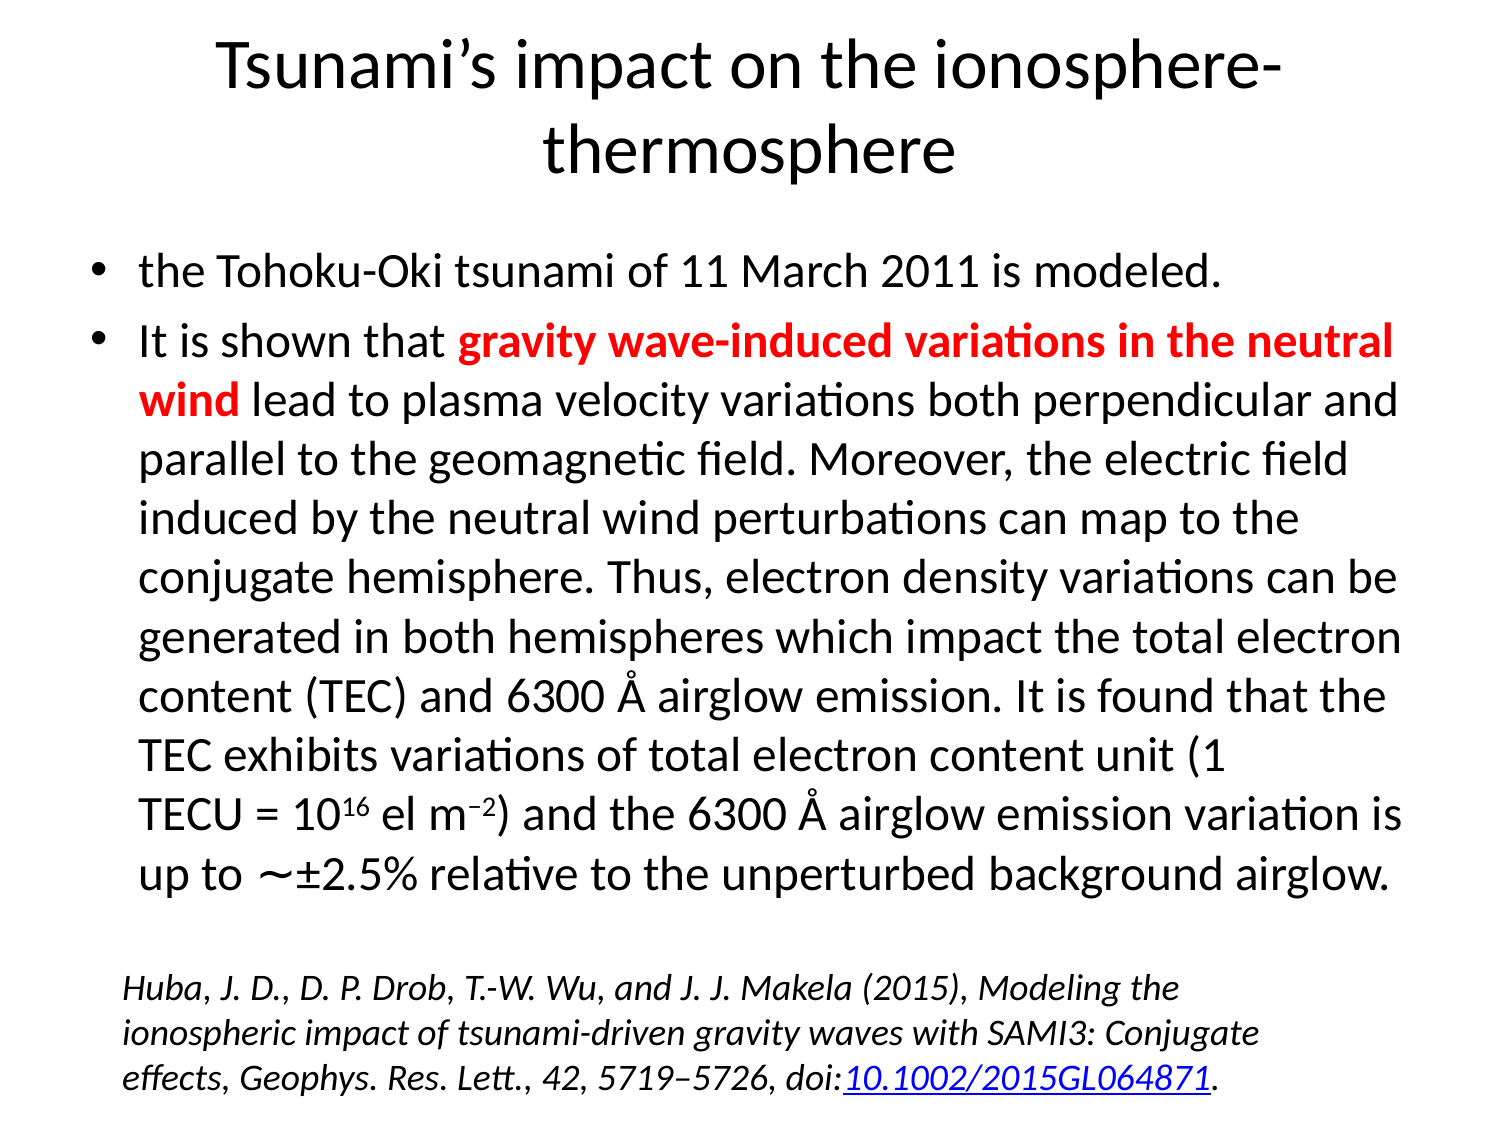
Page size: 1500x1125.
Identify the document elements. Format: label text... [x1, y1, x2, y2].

list the Tohoku-Oki tsunami of 11 March 2011 is modeled. It is shown that gravity wave-induced variations in the neutral wind lead to plasma velocity variations both perpendicular and parallel to the geomagnetic field. Moreover, the electric field induced by the neutral wind perturbations can map to the conjugate hemisphere. Thus, electron density variations can be generated in both hemispheres which impact the total electron content (TEC) and 6300 Å airglow emission. It is found that the TEC exhibits variations of total electron content unit (1 TECU = 1016 el m−2) and the 6300 Å airglow emission variation is up to ∼±2.5% relative to the unperturbed background airglow. [75, 231, 1425, 974]
title Tsunami’s impact on the ionosphere-thermosphere [75, 8, 1425, 197]
text_box Huba, J. D., D. P. Drob, T.-W. Wu, and J. J. Makela (2015), Modeling the ionospheric impact of tsunami-driven gravity waves with SAMI3: Conjugate effects, Geophys. Res. Lett., 42, 5719–5726, doi:10.1002/2015GL064871. [107, 955, 1368, 1105]
